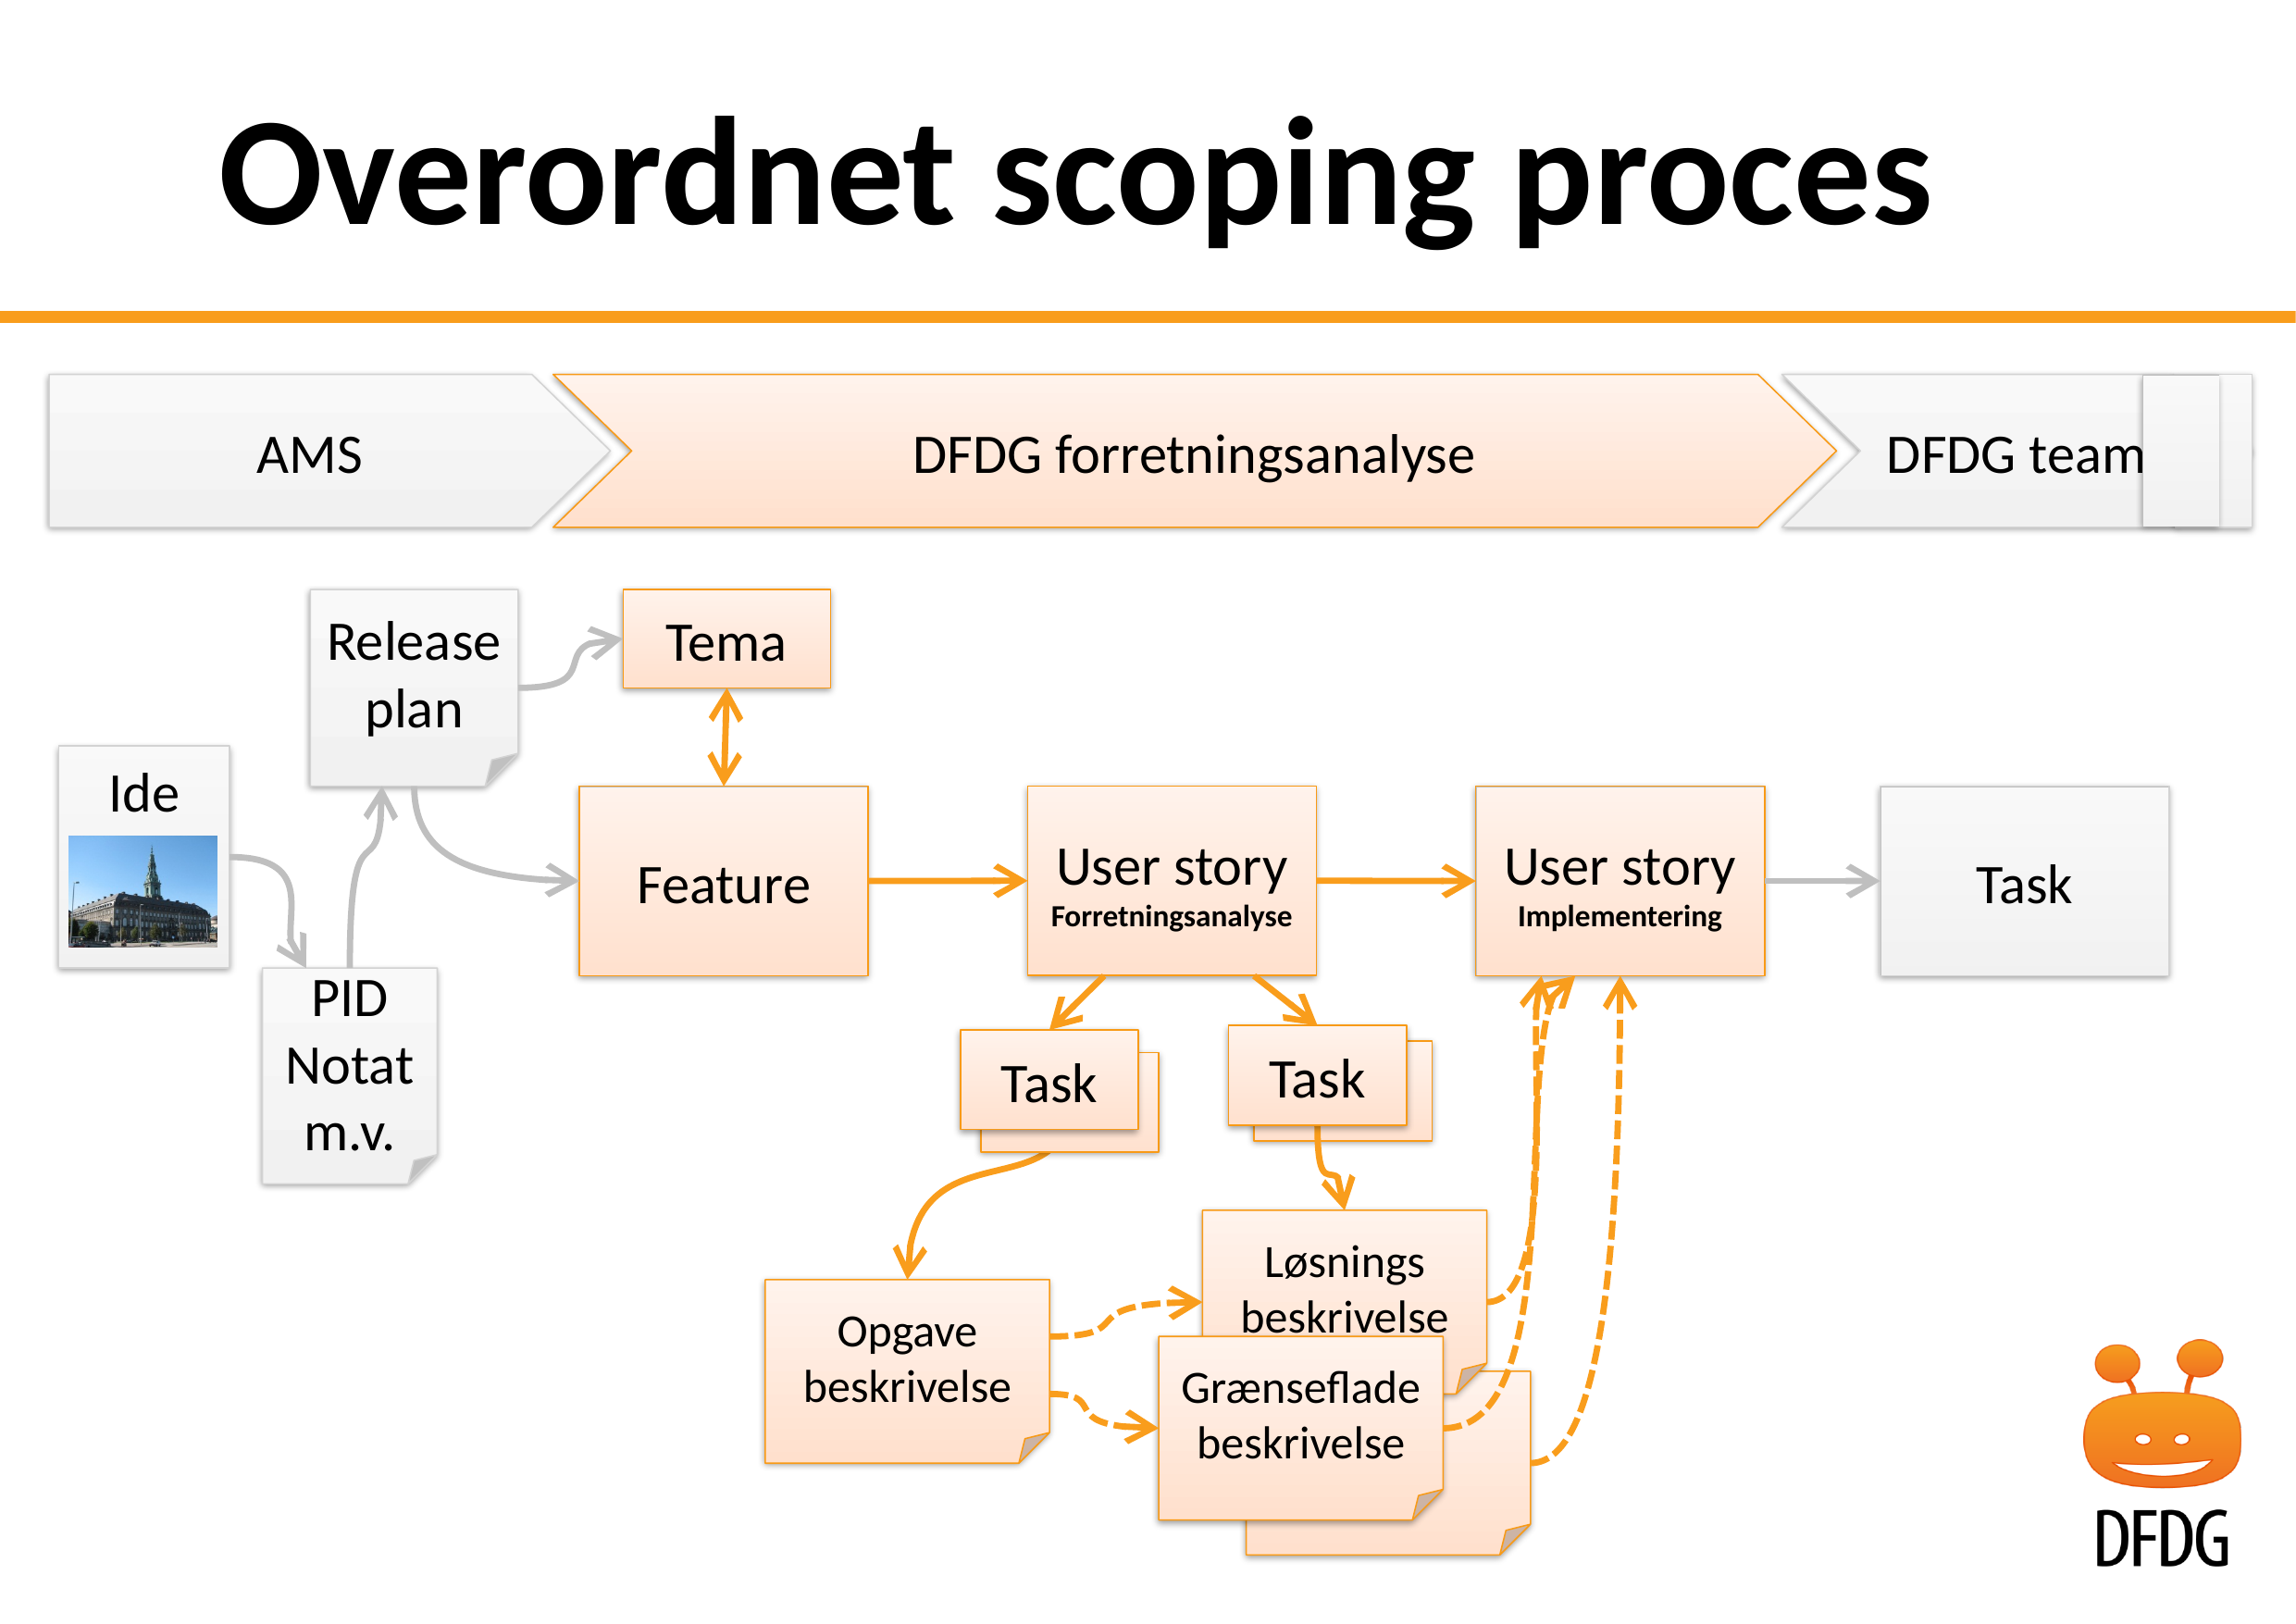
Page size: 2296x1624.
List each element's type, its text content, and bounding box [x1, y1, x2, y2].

picture [2083, 1556, 2241, 1567]
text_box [48, 374, 2253, 1556]
title Overordnet scoping proces [218, 65, 2078, 312]
